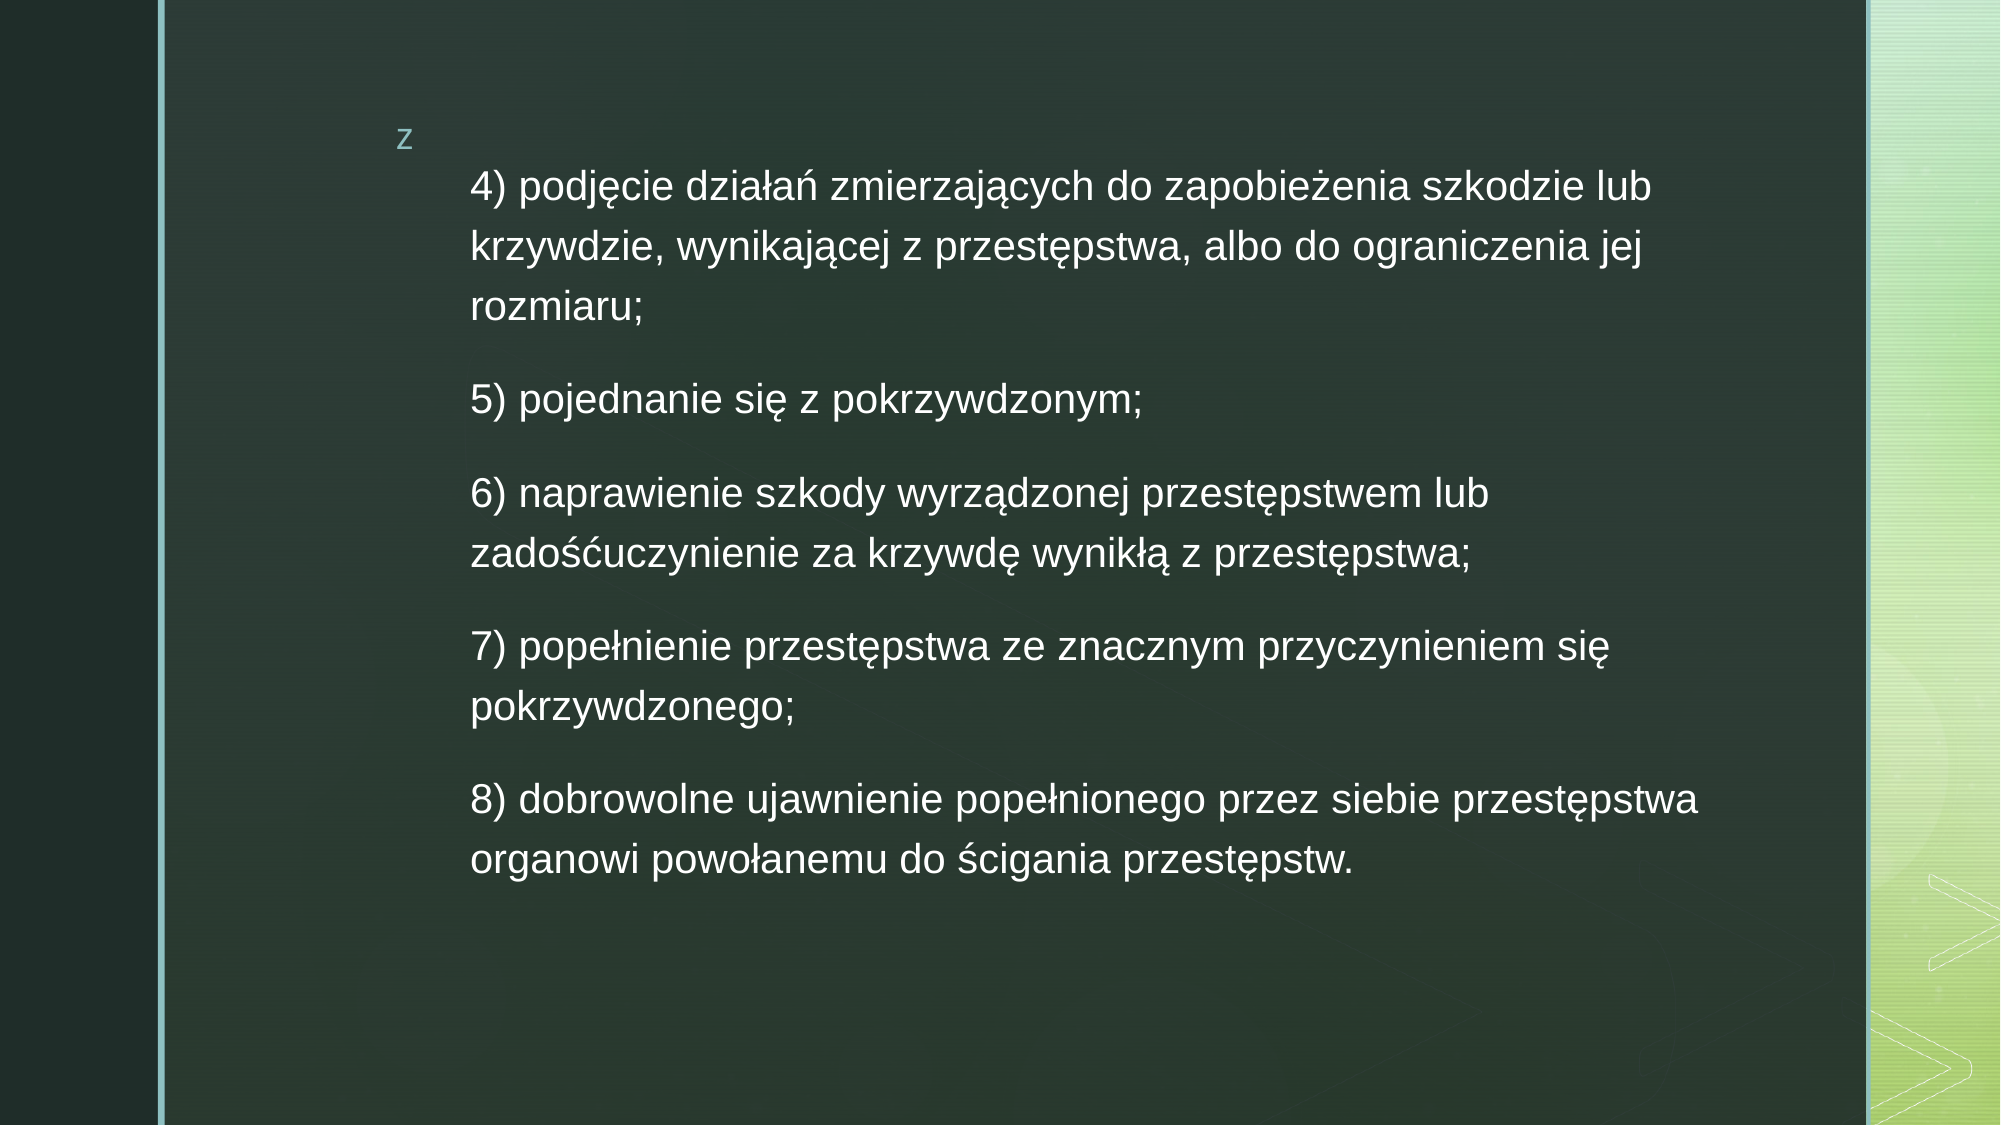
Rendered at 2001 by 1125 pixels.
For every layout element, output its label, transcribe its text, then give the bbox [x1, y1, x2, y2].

list 4) podjęcie działań zmierzających do zapobieżenia szkodzie lub krzywdzie, wynikającej z przestępstwa, albo do ograniczenia jej rozmiaru; 5) pojednanie się z pokrzywdzonym; 6) naprawienie szkody wyrządzonej przestępstwem lub zadośćuczynienie za krzywdę wynikłą z przestępstwa; 7) popełnienie przestępstwa ze znacznym przyczynieniem się pokrzywdzonego; 8) dobrowolne ujawnienie popełnionego przez siebie przestępstwa organowi powołanemu do ścigania przestępstw. [454, 131, 1734, 993]
picture [1871, 0, 2001, 1125]
